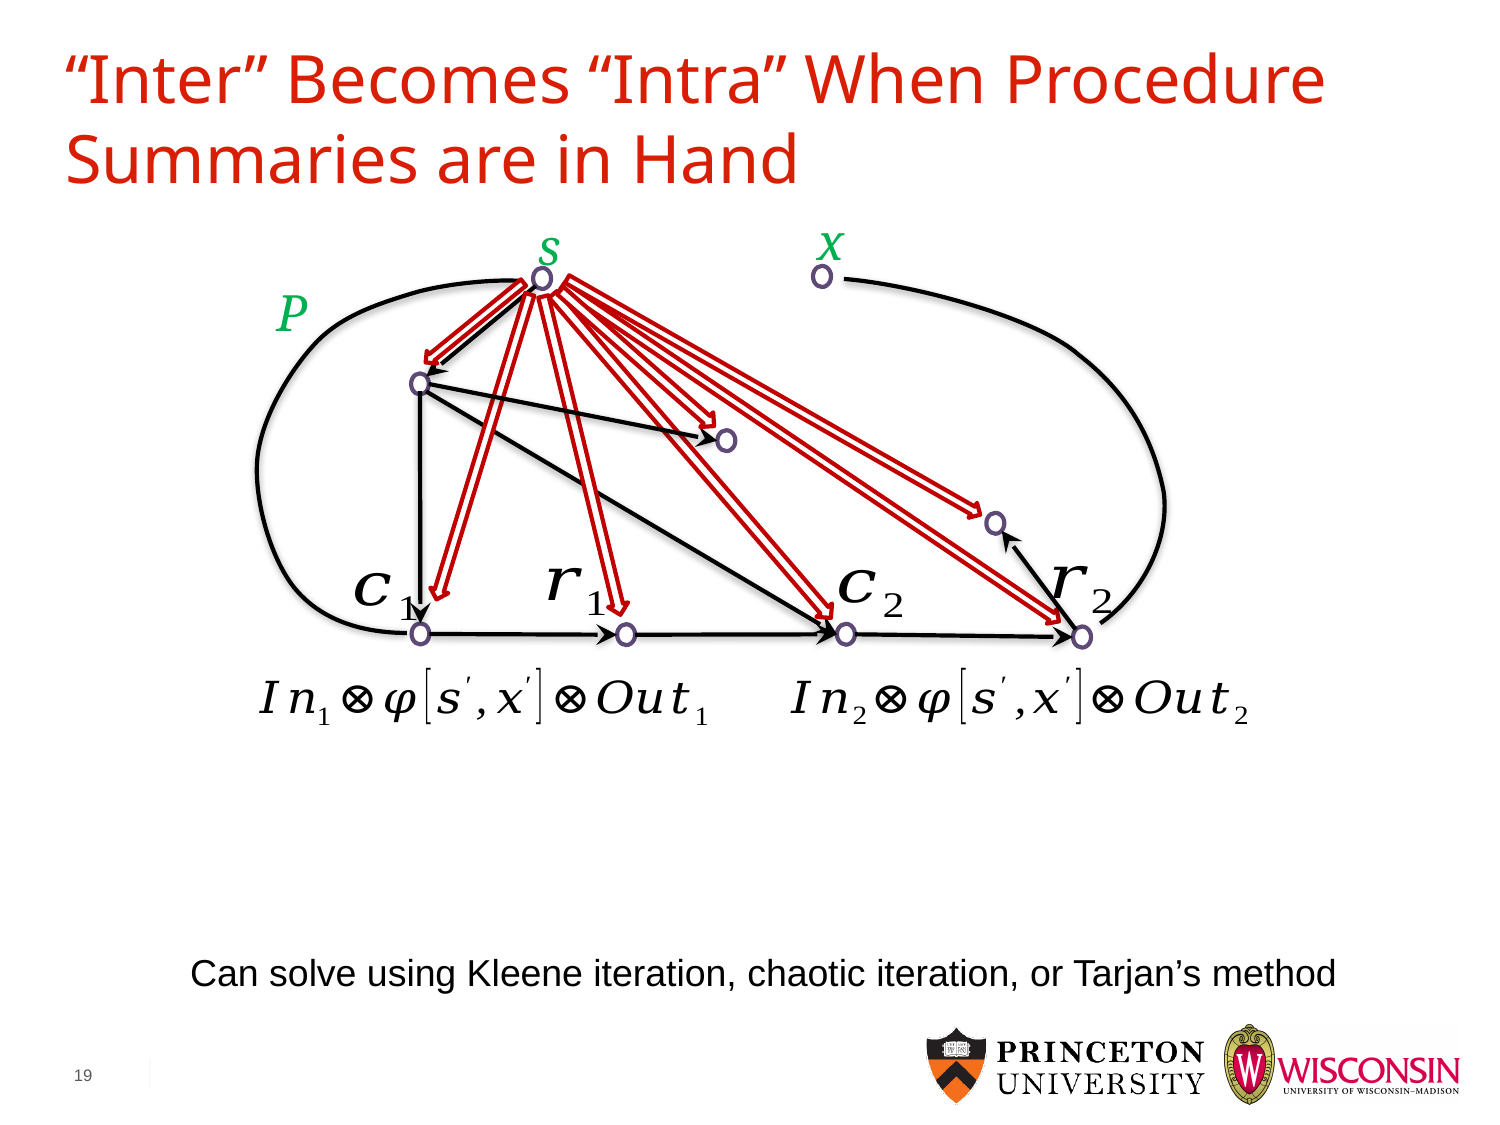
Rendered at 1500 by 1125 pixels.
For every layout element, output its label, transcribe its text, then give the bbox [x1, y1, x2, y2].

text_box [842, 466, 996, 587]
text_box [984, 510, 1007, 536]
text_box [425, 391, 838, 635]
text_box [842, 428, 983, 520]
text_box [562, 273, 773, 389]
text_box [547, 288, 638, 382]
text_box P [261, 274, 324, 350]
slide_number 19 [49, 1049, 101, 1101]
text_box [428, 383, 718, 441]
text_box [843, 276, 1167, 626]
text_box [618, 643, 634, 648]
text_box x [802, 203, 845, 279]
picture [1224, 1024, 1460, 1105]
text_box [1074, 624, 1094, 650]
text_box [254, 288, 424, 636]
text_box [542, 293, 572, 382]
text_box [572, 290, 727, 389]
text_box s [522, 208, 566, 283]
text_box [837, 621, 857, 647]
text_box [511, 277, 528, 284]
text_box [1001, 530, 1076, 630]
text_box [425, 285, 536, 377]
text_box [554, 285, 675, 382]
text_box [535, 283, 553, 292]
text_box [811, 279, 833, 290]
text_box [854, 633, 1074, 638]
text_box [410, 628, 427, 647]
text_box [444, 278, 518, 284]
title “Inter” Becomes “Intra” When Procedure Summaries are in Hand [50, 29, 1463, 199]
picture [924, 1024, 1205, 1105]
